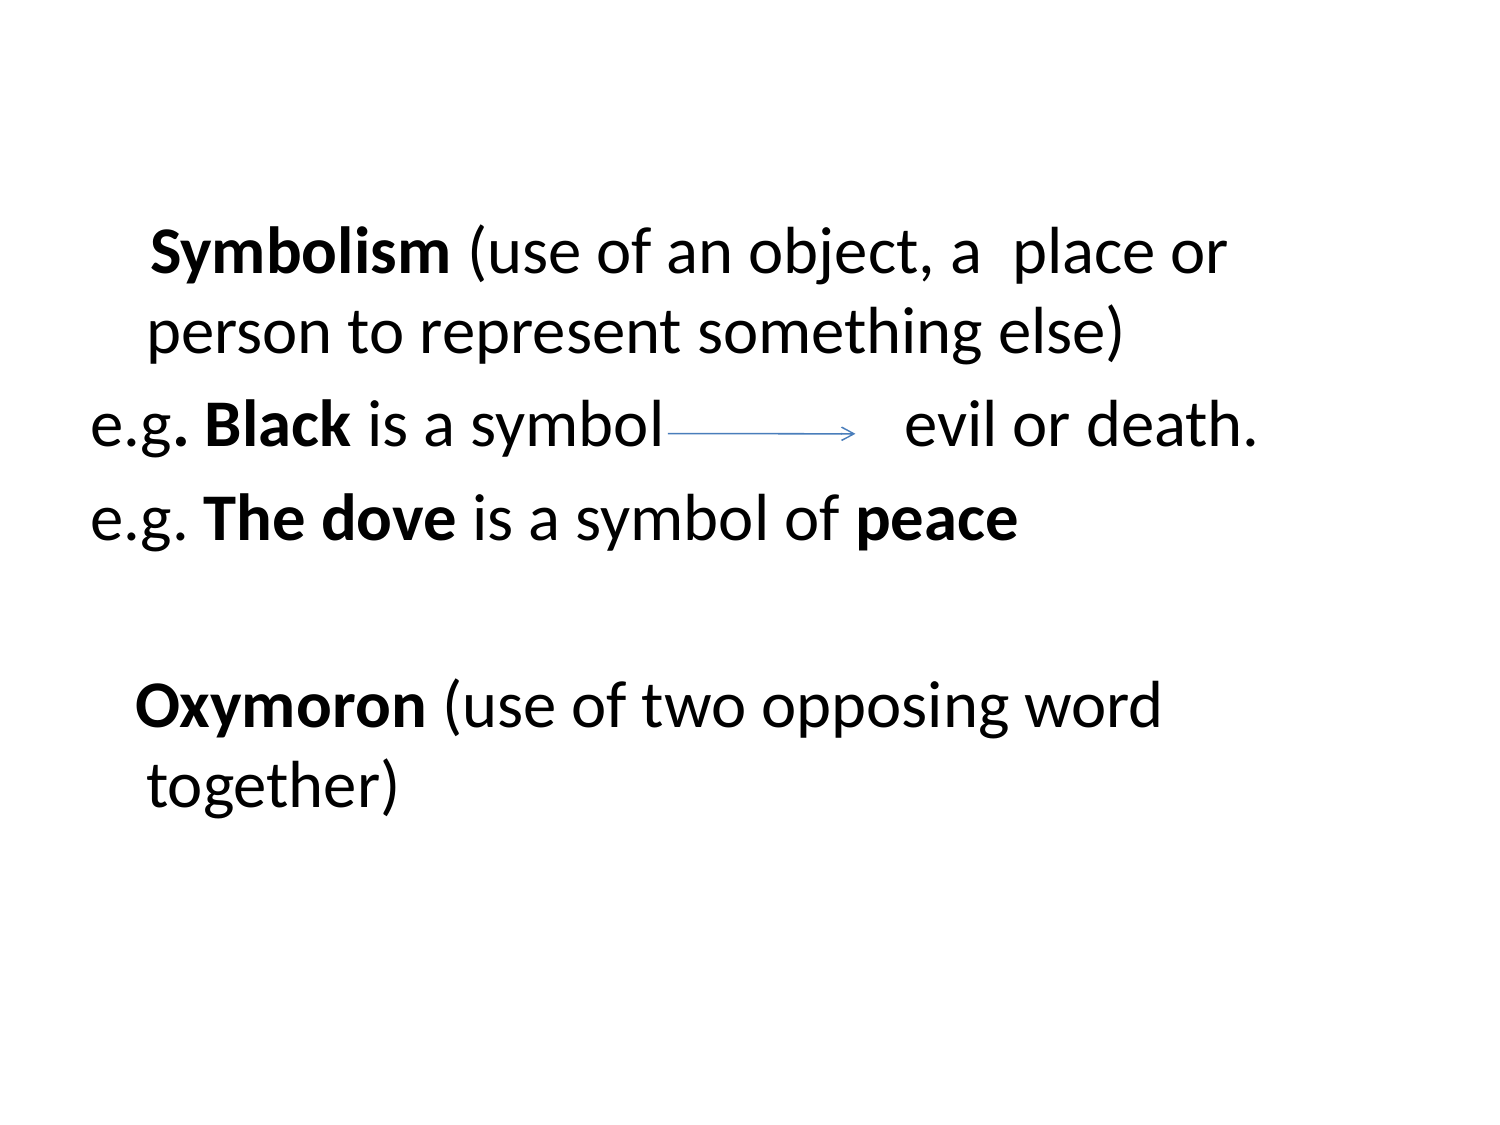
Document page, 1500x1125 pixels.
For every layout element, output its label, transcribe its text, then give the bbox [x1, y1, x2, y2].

list Symbolism (use of an object, a place or person to represent something else) e.g. Black is a symbol evil or death. e.g. The dove is a symbol of peace Oxymoron (use of two opposing word together) [75, 199, 1425, 1090]
